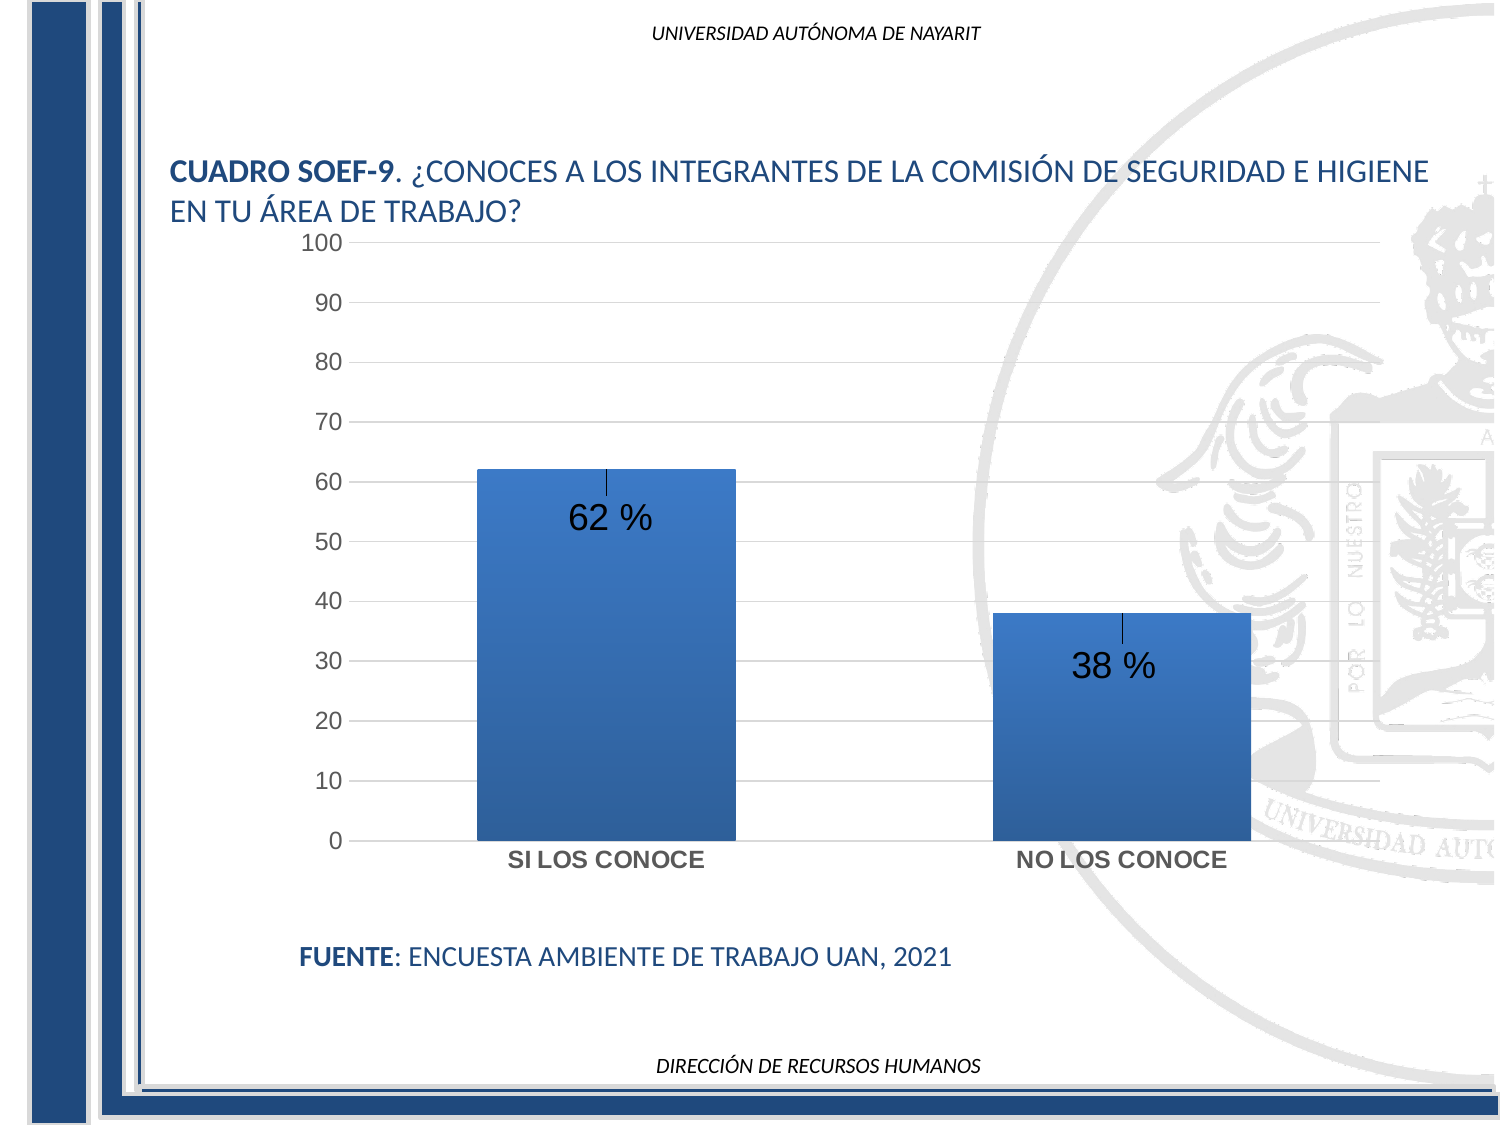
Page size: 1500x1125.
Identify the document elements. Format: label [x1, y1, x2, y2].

text_box [29, 0, 1500, 1125]
chart [251, 222, 1383, 902]
